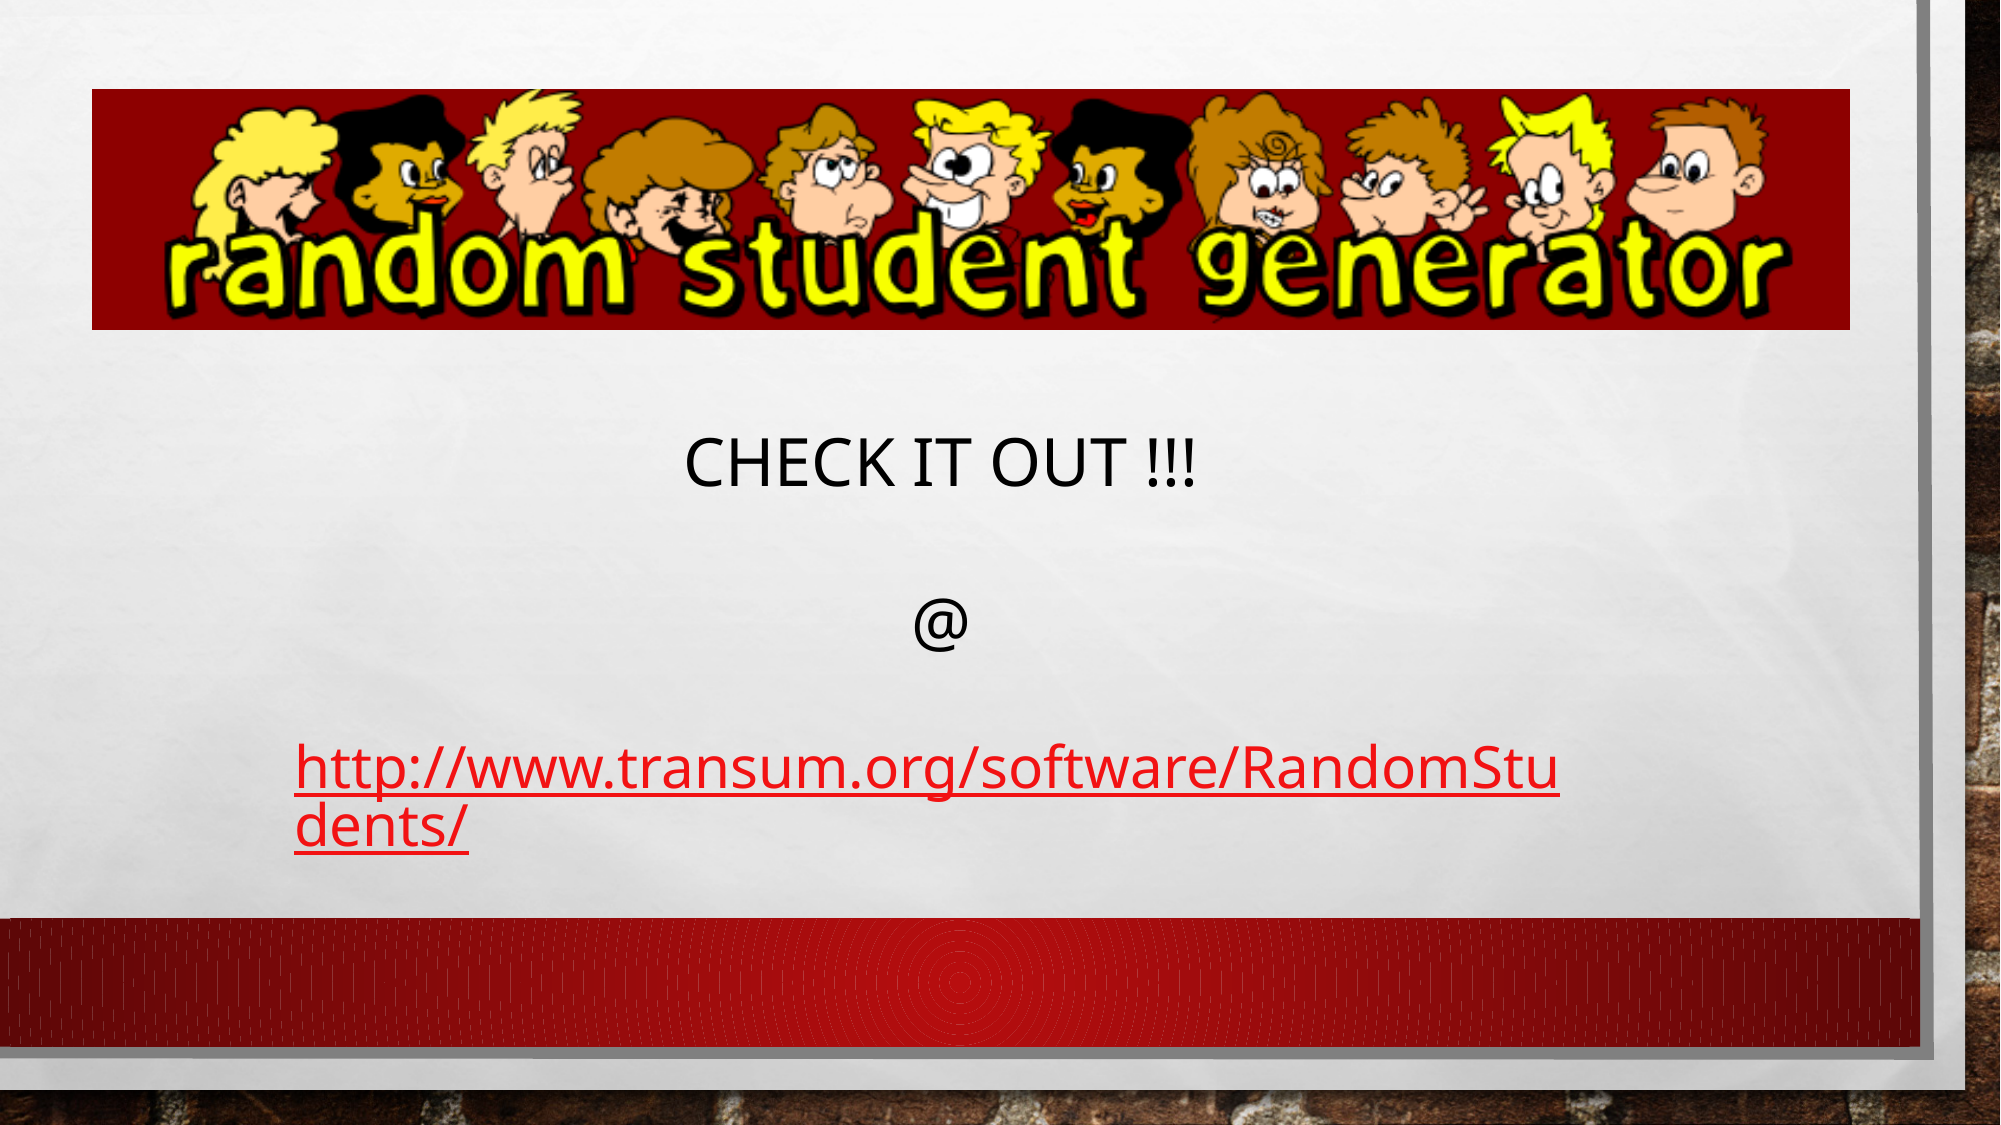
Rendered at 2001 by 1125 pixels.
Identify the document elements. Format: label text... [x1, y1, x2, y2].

picture [0, 0, 2000, 1125]
text_box CHECK IT OUT !!! @ http://www.transum.org/software/RandomStudents/ [279, 412, 1604, 817]
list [92, 89, 1850, 330]
